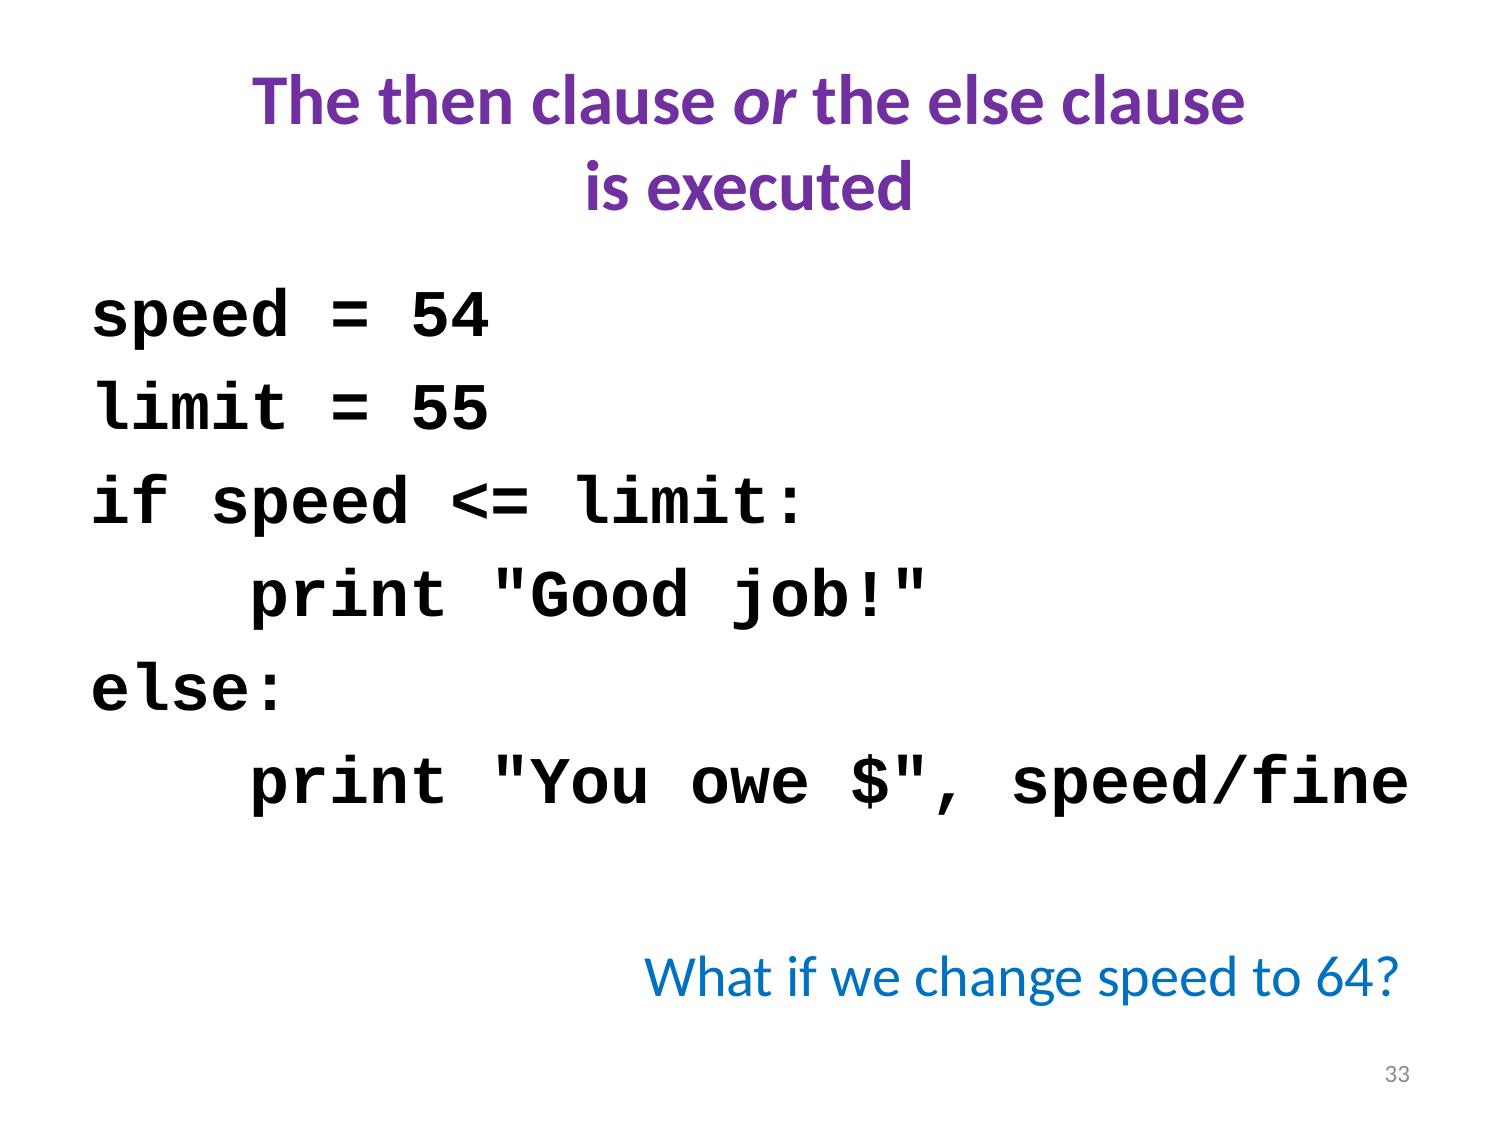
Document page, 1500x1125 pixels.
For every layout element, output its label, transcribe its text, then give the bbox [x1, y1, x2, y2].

text_box What if we change speed to 64? [629, 930, 1417, 1016]
list speed = 54 limit = 55 if speed <= limit: print "Good job!" else: print "You owe $", speed/fine [75, 262, 1475, 1005]
slide_number 33 [1074, 1042, 1425, 1103]
title The then clause or the else clause is executed [75, 45, 1425, 233]
